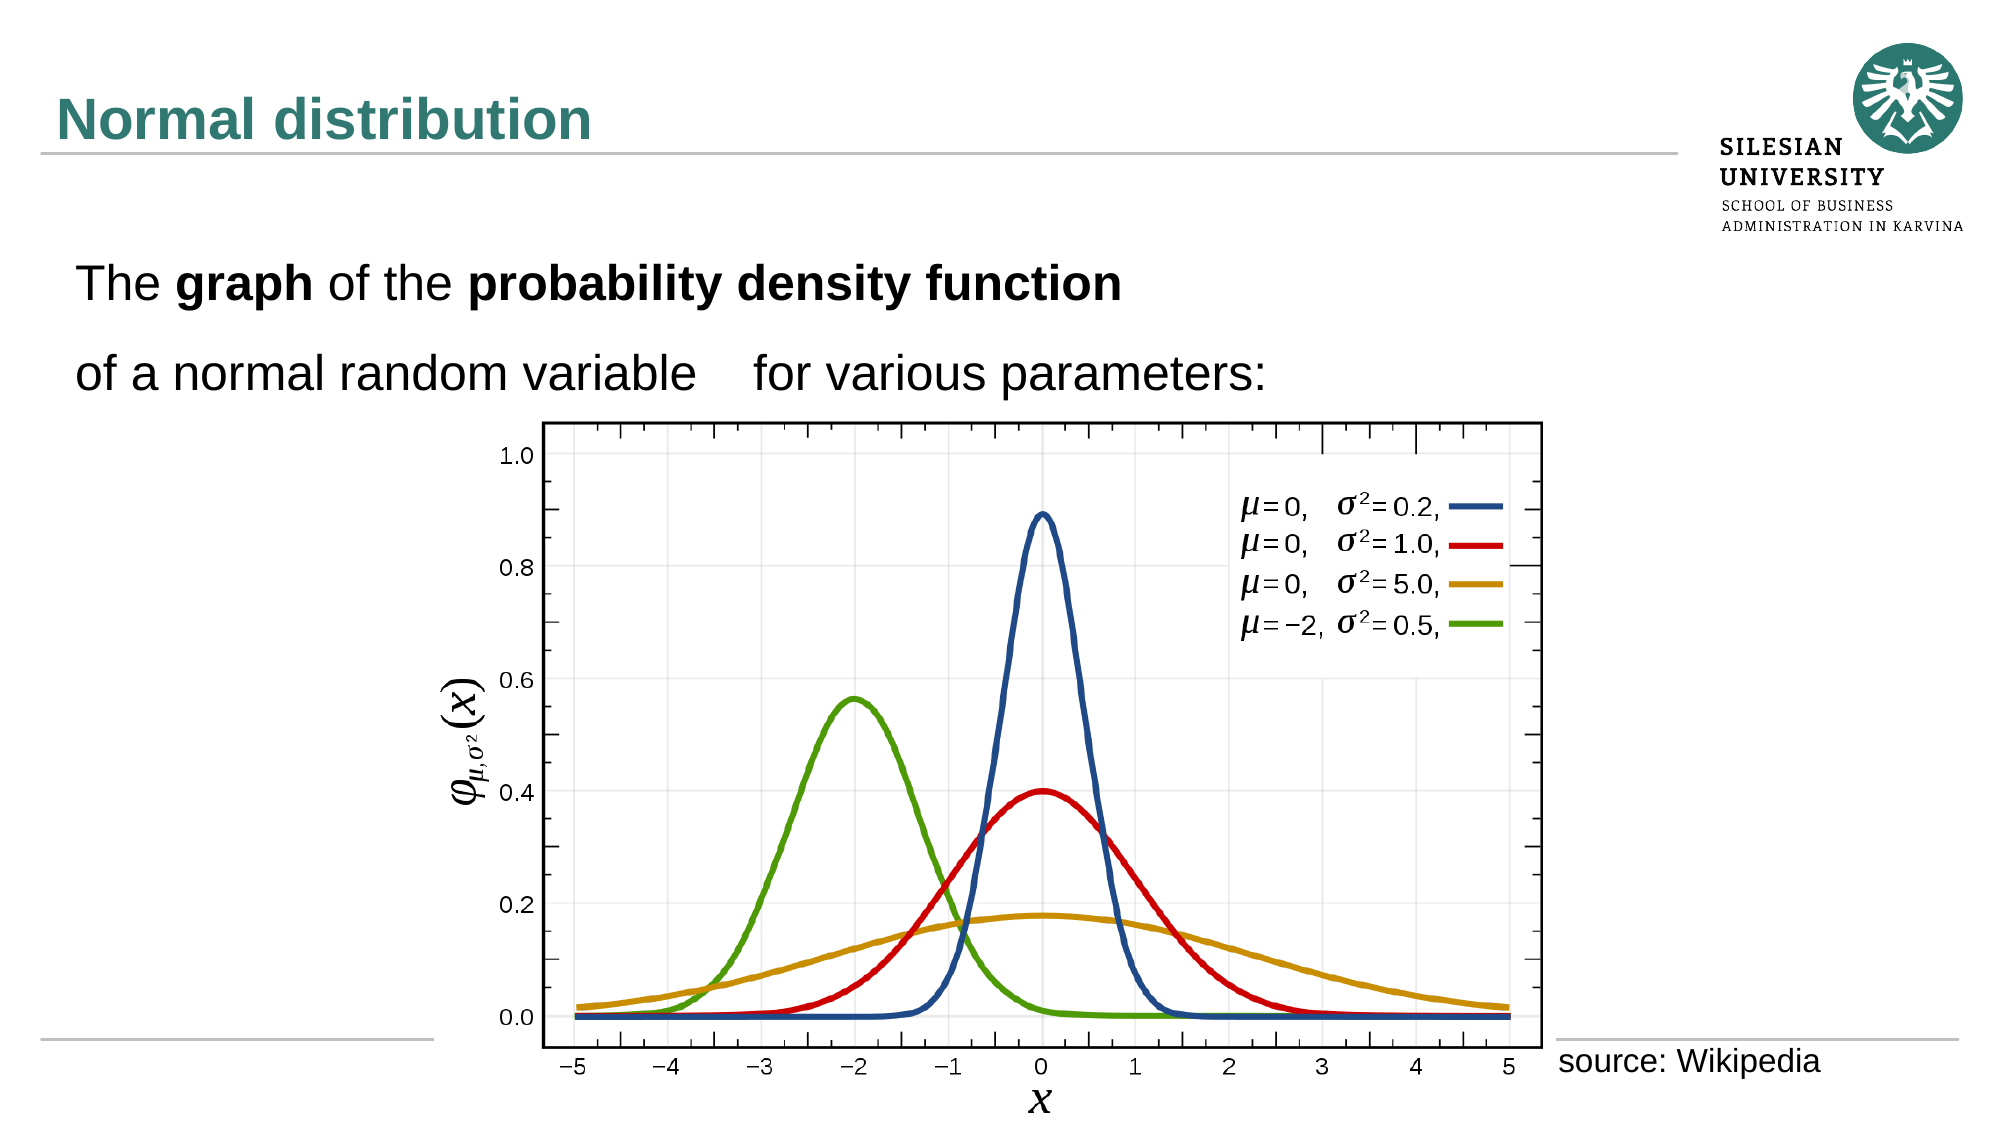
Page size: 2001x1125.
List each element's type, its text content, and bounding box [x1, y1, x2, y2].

picture [433, 407, 1557, 1125]
text_box source: Wikipedia [1558, 1039, 1822, 1080]
picture [1720, 43, 1963, 231]
title Normal distribution [41, 73, 1636, 150]
